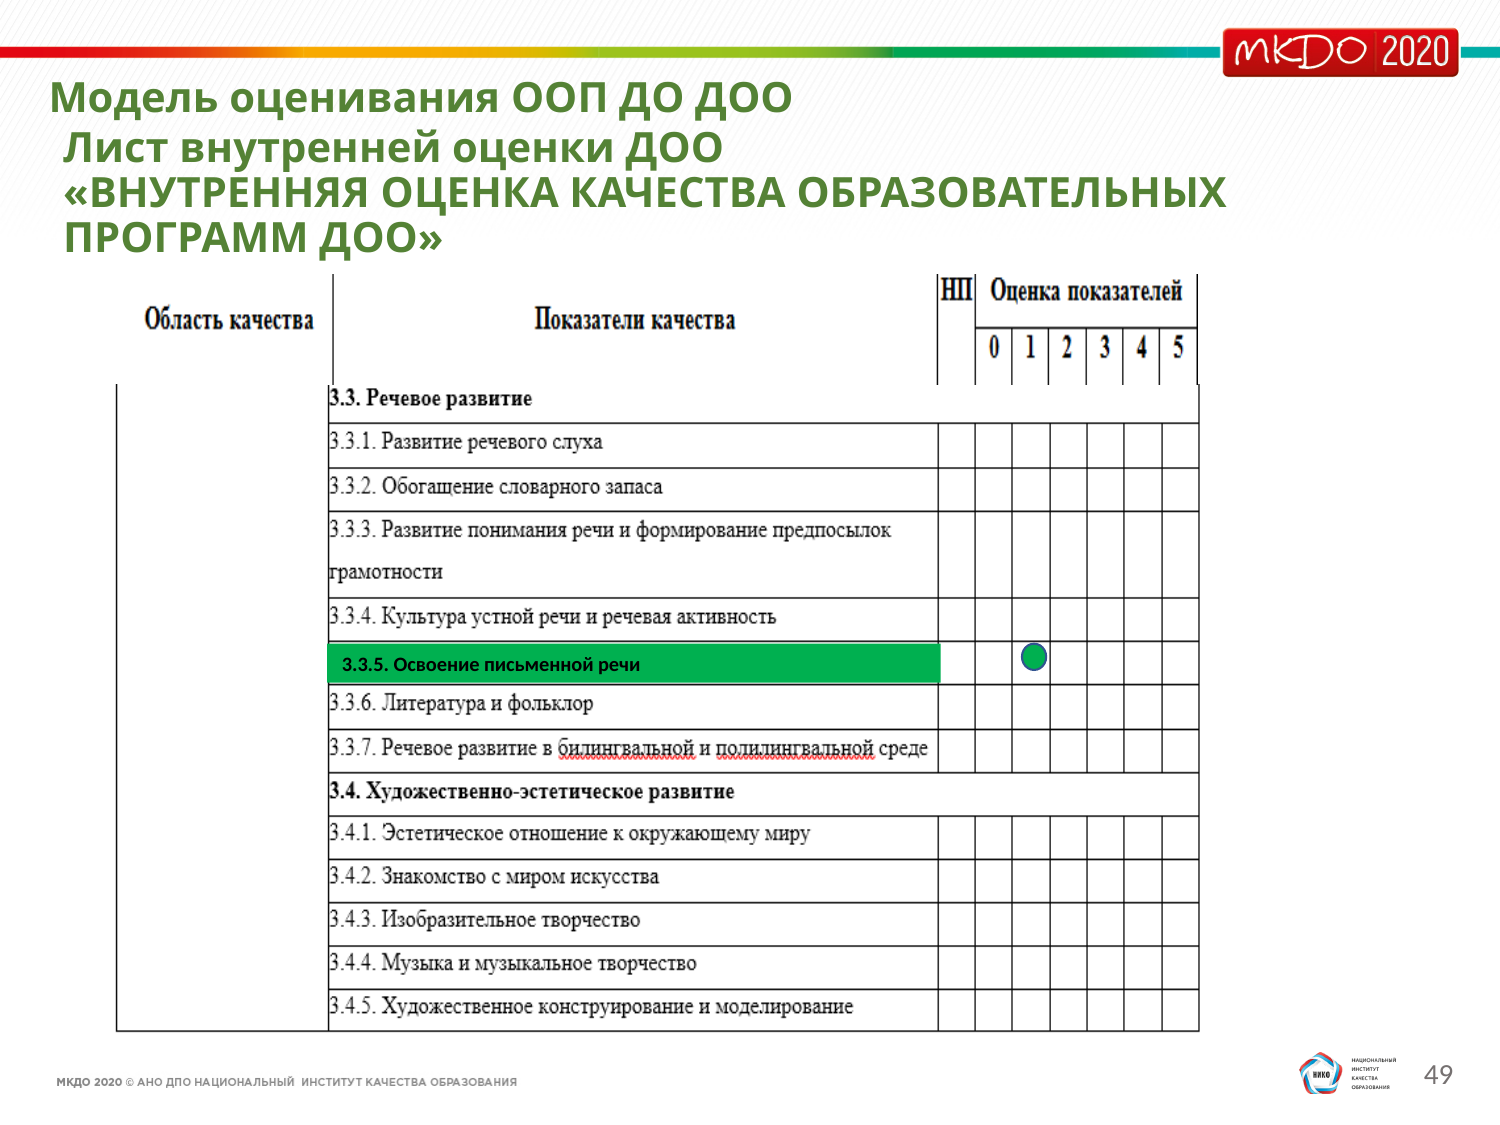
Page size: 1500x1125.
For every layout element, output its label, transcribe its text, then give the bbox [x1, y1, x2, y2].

title Модель оценивания ООП ДО ДОО [33, 68, 1087, 116]
text_box Лист внутренней оценки ДОО «ВНУТРЕННЯЯ ОЦЕНКА КАЧЕСТВА ОБРАЗОВАТЕЛЬНЫХ ПРОГРАММ ДОО» [48, 119, 1298, 270]
picture [0, 0, 1500, 1125]
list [95, 384, 1263, 1043]
slide_number 49 [1130, 1042, 1469, 1103]
